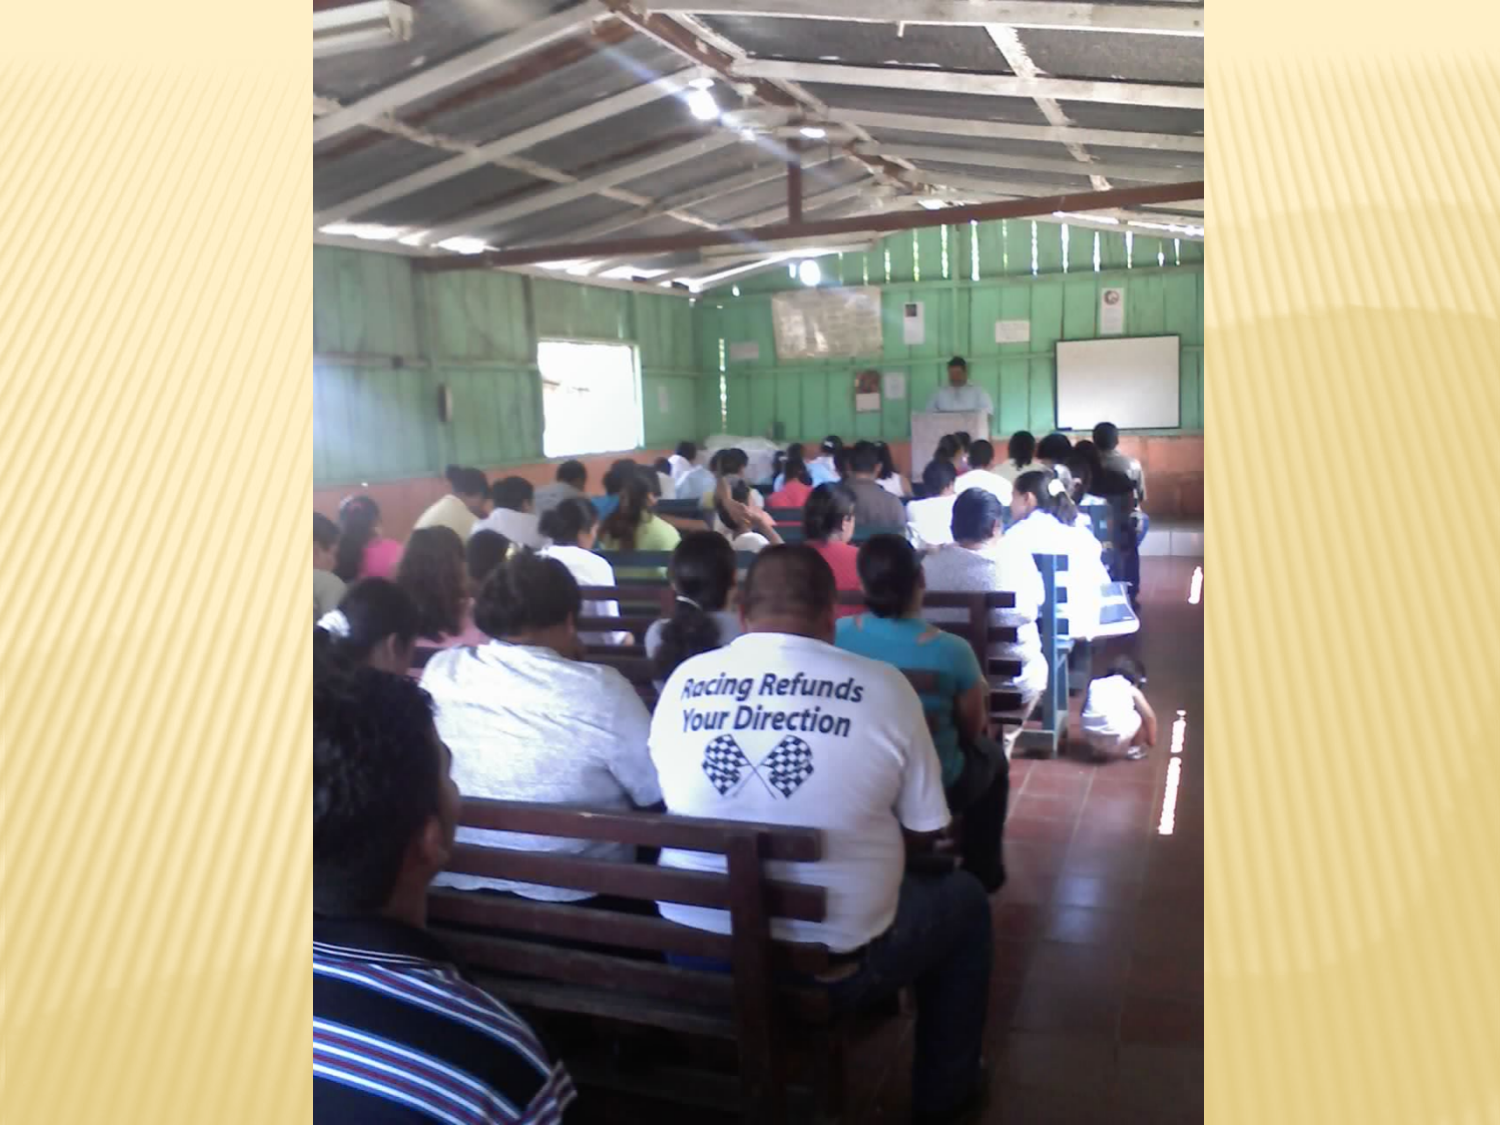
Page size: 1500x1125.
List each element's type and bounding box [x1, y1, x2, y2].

picture [313, 1019, 1204, 1124]
picture [195, 1, 1321, 1009]
